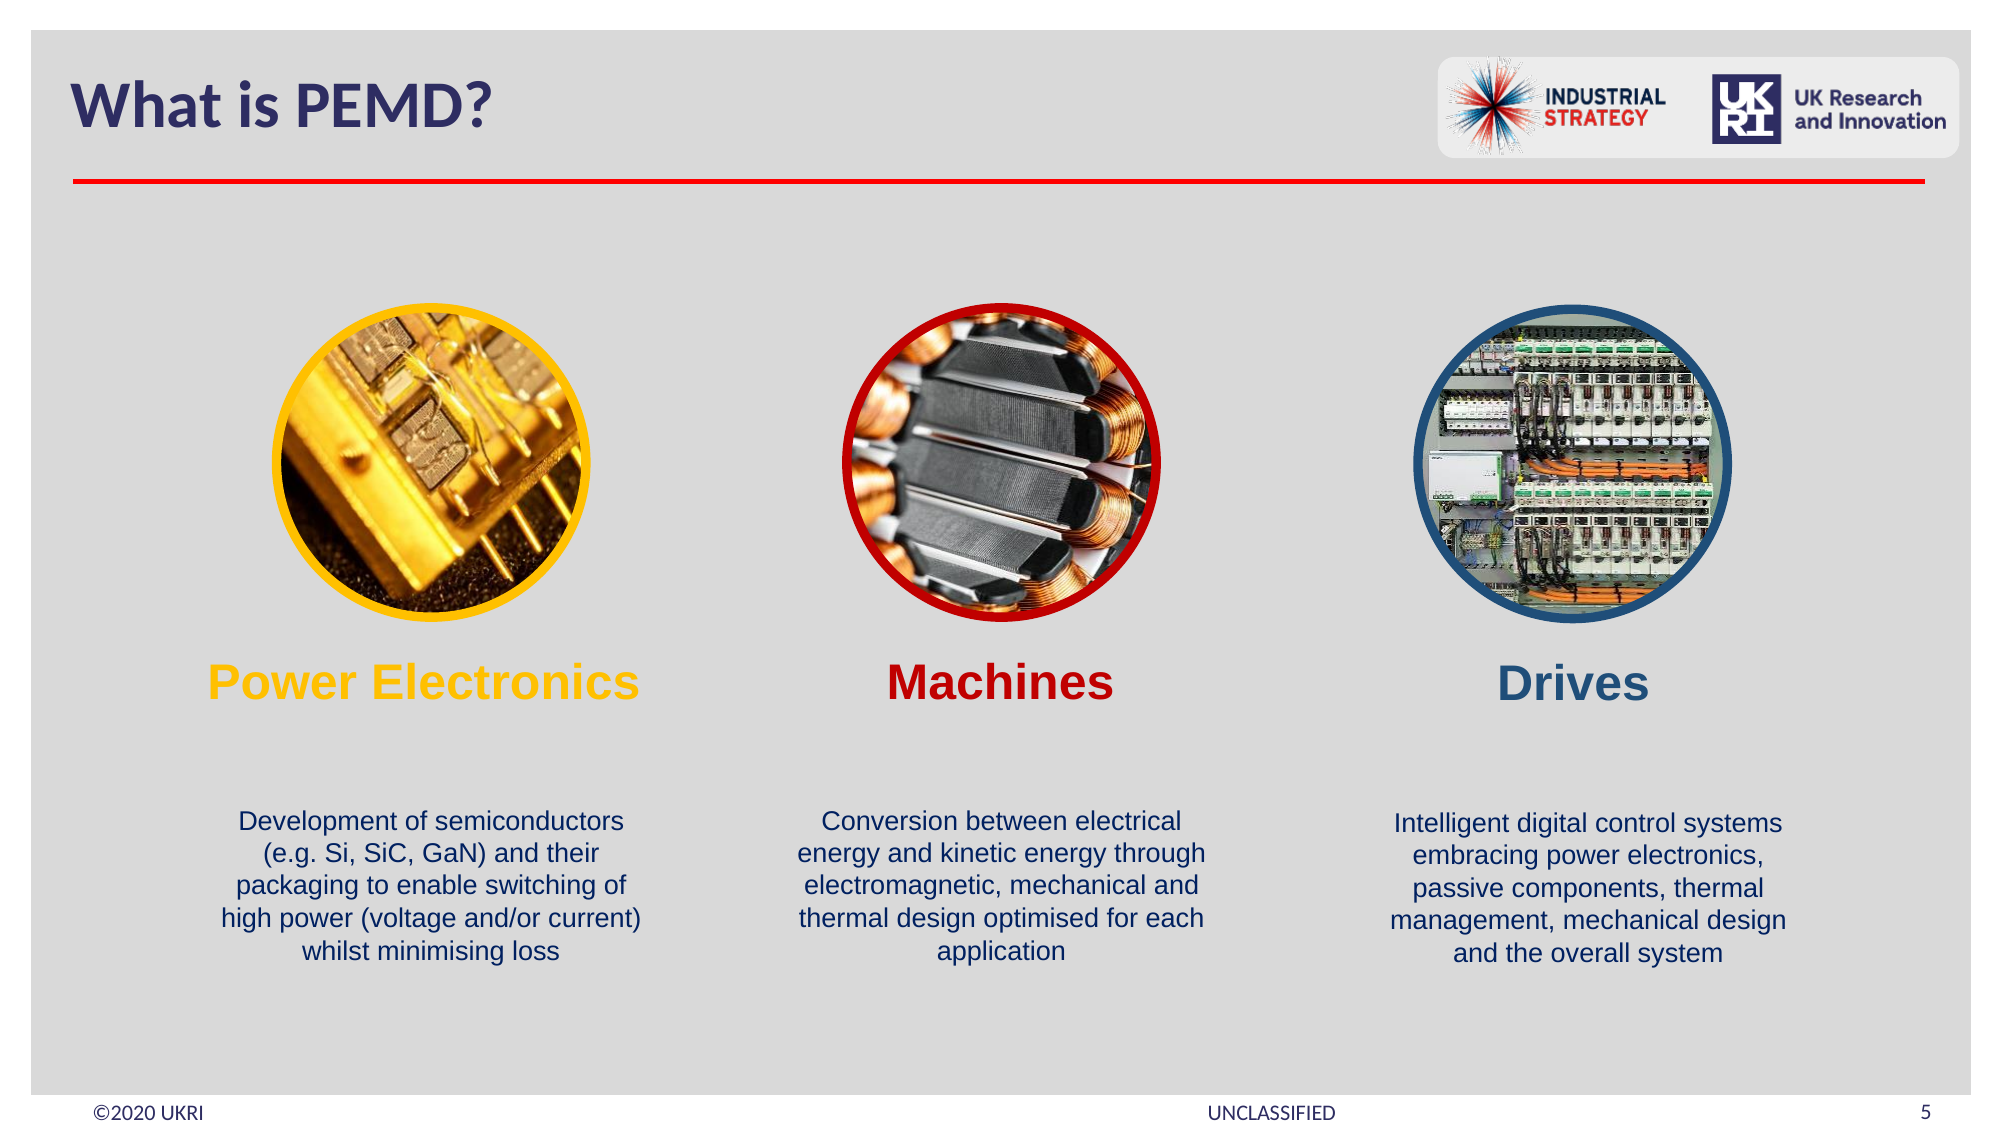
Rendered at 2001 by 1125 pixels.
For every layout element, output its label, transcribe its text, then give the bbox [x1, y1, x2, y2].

text_box Development of semiconductors (e.g. Si, SiC, GaN) and their packaging to enable switching of high power (voltage and/or current) whilst minimising loss [194, 795, 668, 973]
picture [0, 0, 2001, 1125]
slide_number 5 [1864, 1096, 1947, 1124]
title What is PEMD? [55, 60, 1413, 152]
text_box Conversion between electrical energy and kinetic energy through electromagnetic, mechanical and thermal design optimised for each application [765, 795, 1238, 973]
text_box Drives [1482, 643, 1665, 718]
text_box Machines [871, 641, 1130, 717]
text_box [1416, 308, 1729, 620]
text_box Power Electronics [192, 641, 656, 717]
text_box Intelligent digital control systems embracing power electronics, passive components, thermal management, mechanical design and the overall system [1352, 797, 1825, 976]
footer UNCLASSIFIED [681, 1097, 1863, 1125]
